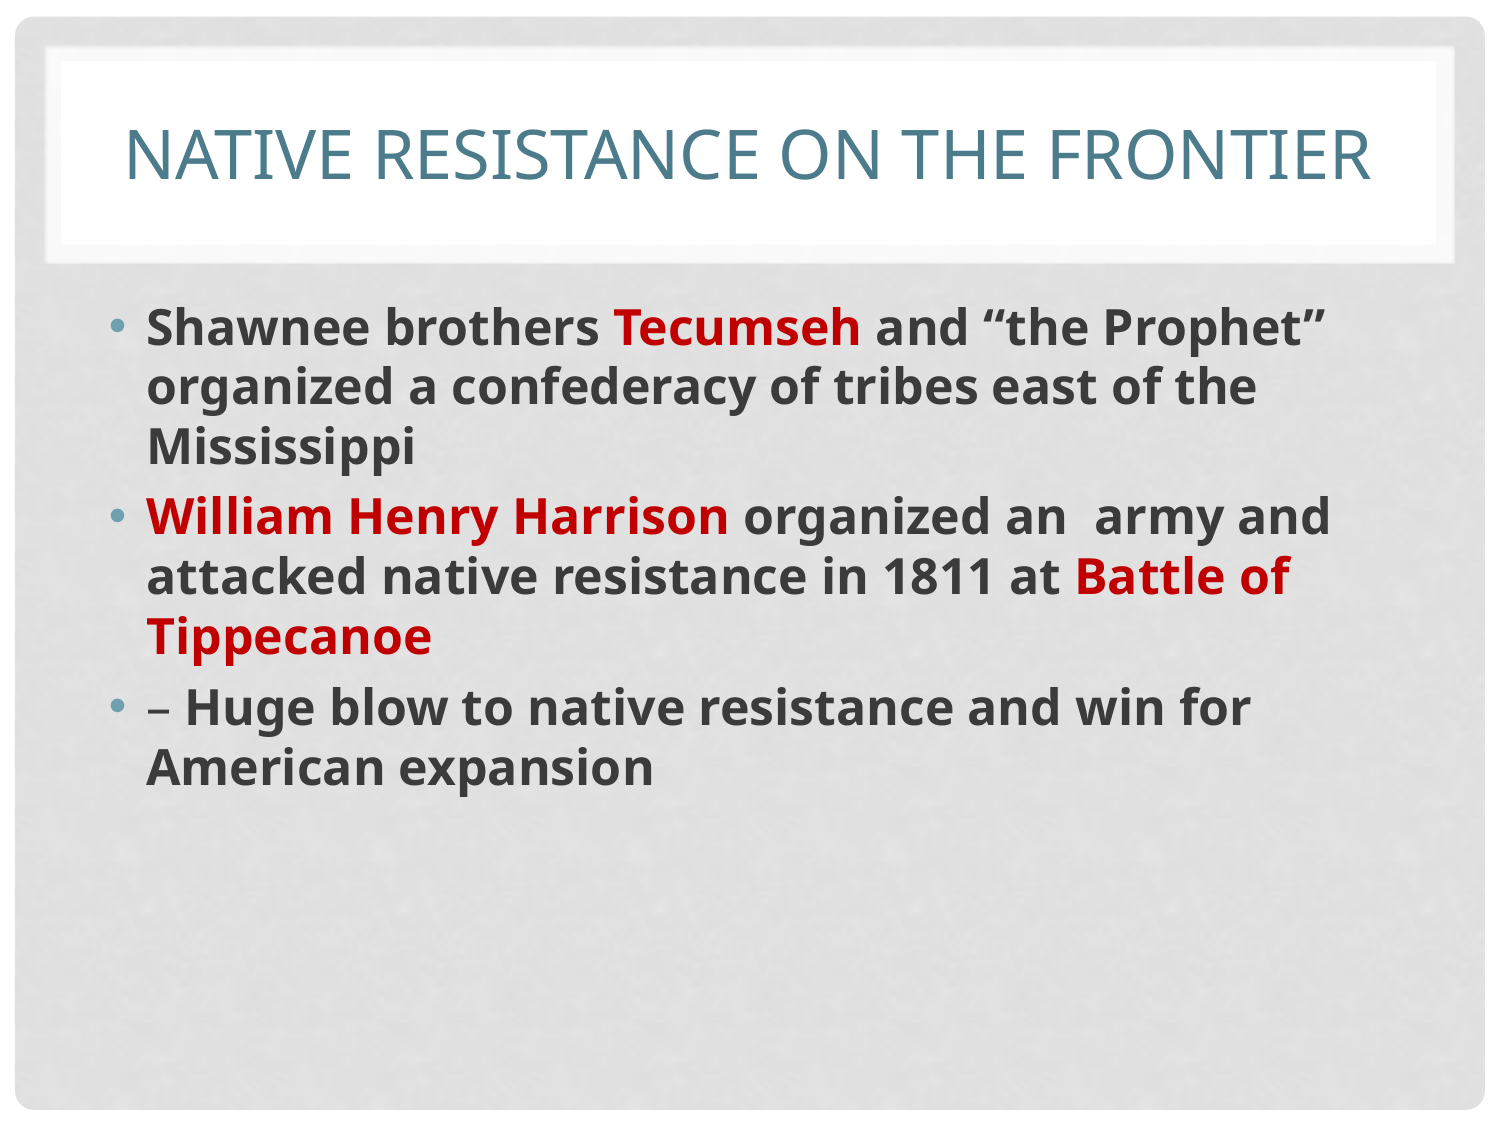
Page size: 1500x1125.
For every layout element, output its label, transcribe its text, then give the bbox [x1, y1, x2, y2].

list Shawnee brothers Tecumseh and “the Prophet” organized a confederacy of tribes east of the Mississippi William Henry Harrison organized an army and attacked native resistance in 1811 at Battle of Tippecanoe – Huge blow to native resistance and win for American expansion [75, 287, 1425, 1005]
title Native Resistance on the Frontier [69, 66, 1425, 238]
